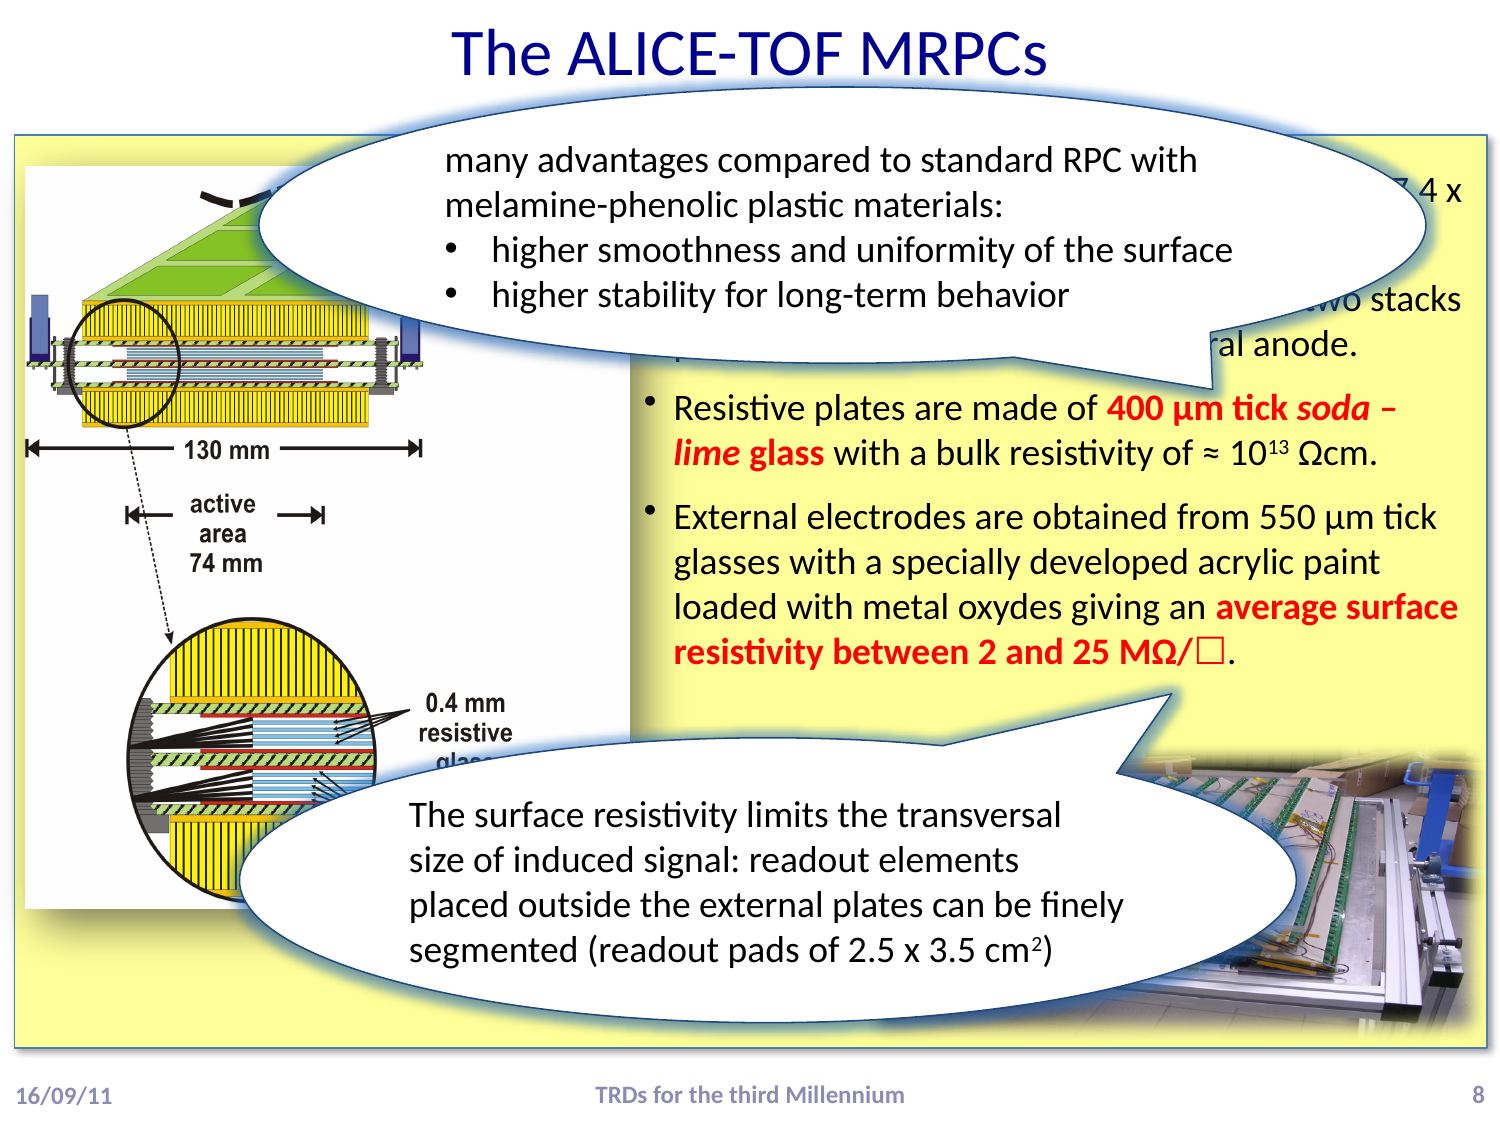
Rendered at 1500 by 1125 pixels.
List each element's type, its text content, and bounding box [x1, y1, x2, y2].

picture [25, 166, 630, 910]
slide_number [0, 1065, 350, 1125]
picture [862, 743, 1488, 1044]
text_box [677, 134, 1488, 742]
text_box [14, 134, 350, 178]
text_box The surface resistivity limits the transversal size of induced signal: readout elements placed outside the external plates can be finely segmented (readout pads of 2.5 x 3.5 cm2) [257, 737, 893, 1024]
footer TRDs for the third Millennium [392, 1064, 1110, 1124]
text_box [14, 926, 859, 1049]
title The ALICE-TOF MRPCs [112, 0, 1388, 99]
text_box The surface resistivity limits the transversal size of induced signal: readout elements placed outside the external plates can be finely segmented (readout pads of 2.5 x 3.5 cm2) [959, 693, 1173, 741]
text_box many advantages compared to standard RPC with melamine-phenolic plastic materials: higher smoothness and uniformity of the surface higher stability for long-term behavior [317, 86, 1427, 391]
slide_number 8 [1149, 1064, 1500, 1124]
text_box The ALICE TOF MRPCs are designed as strips of 7.4 x 120 cm2 active area. Ten 250 μm width gas gaps grouped into two stacks placed on both sides around a central anode. Resistive plates are made of 400 μm tick soda – lime glass with a bulk resistivity of ≈ 1013 Ωcm. External electrodes are obtained from 550 μm tick glasses with a specially developed acrylic paint loaded with metal oxydes giving an average surface resistivity between 2 and 25 MΩ/☐. [635, 158, 1487, 680]
